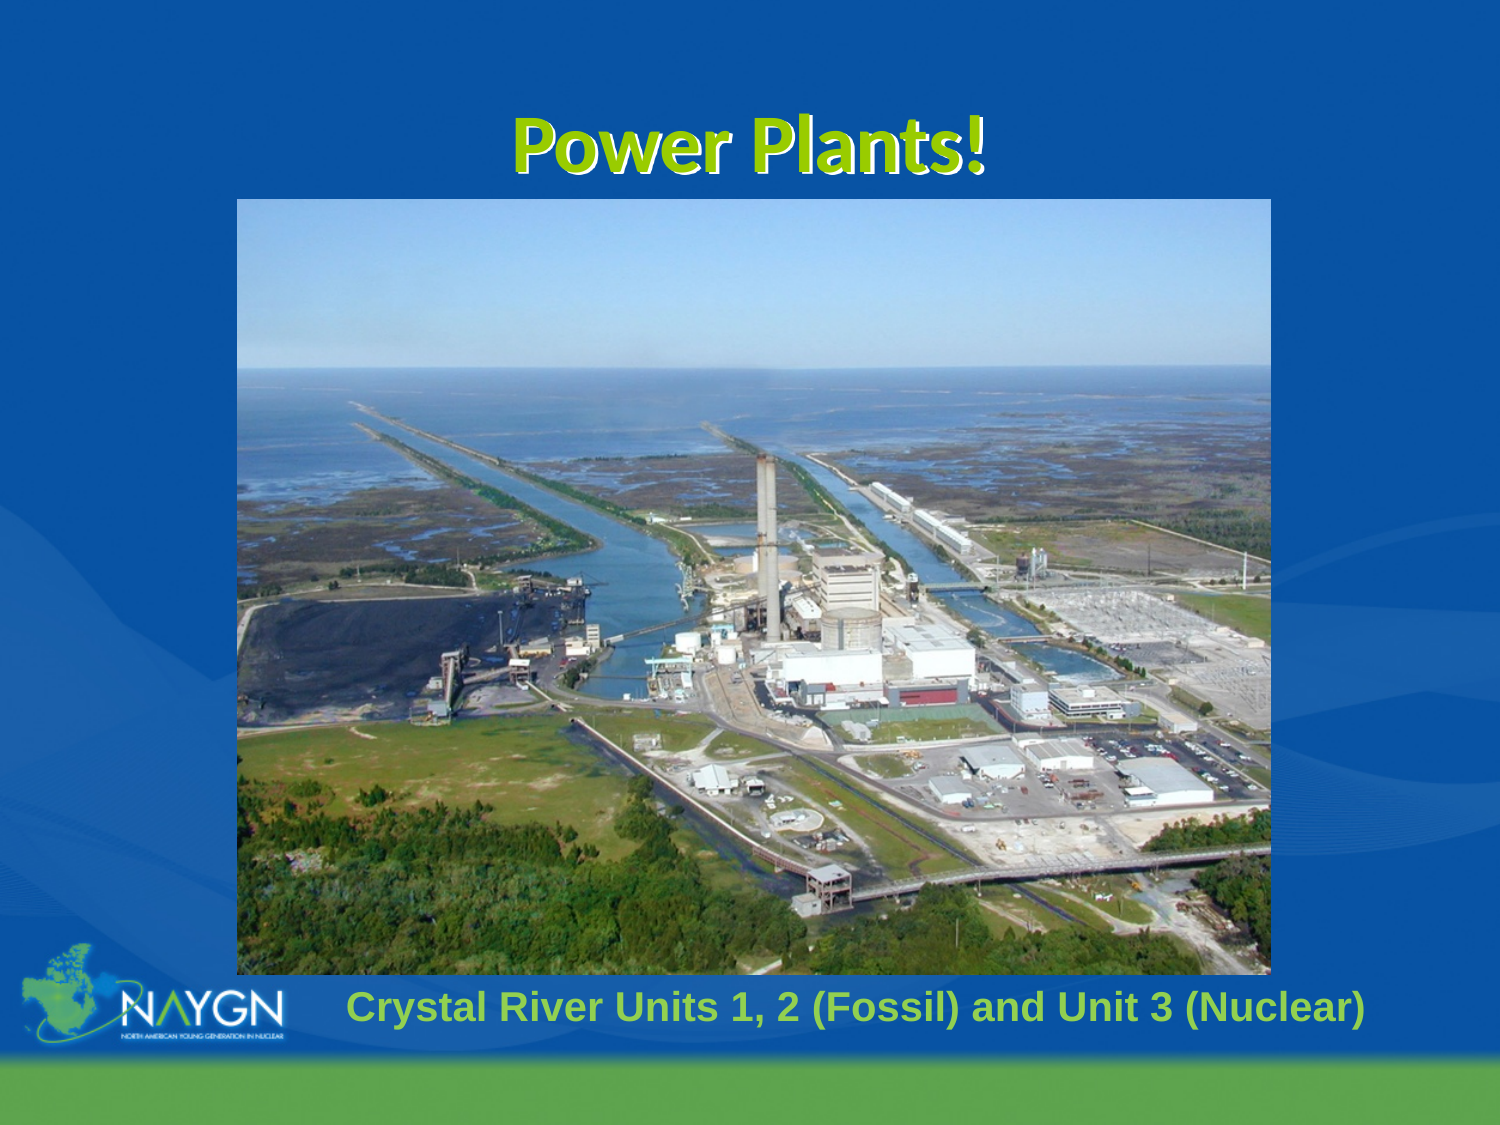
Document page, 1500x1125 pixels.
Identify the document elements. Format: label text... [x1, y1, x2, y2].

title Power Plants! [75, 45, 1425, 233]
picture [0, 0, 1500, 1125]
text_box Crystal River Units 1, 2 (Fossil) and Unit 3 (Nuclear) [174, 974, 1500, 1038]
